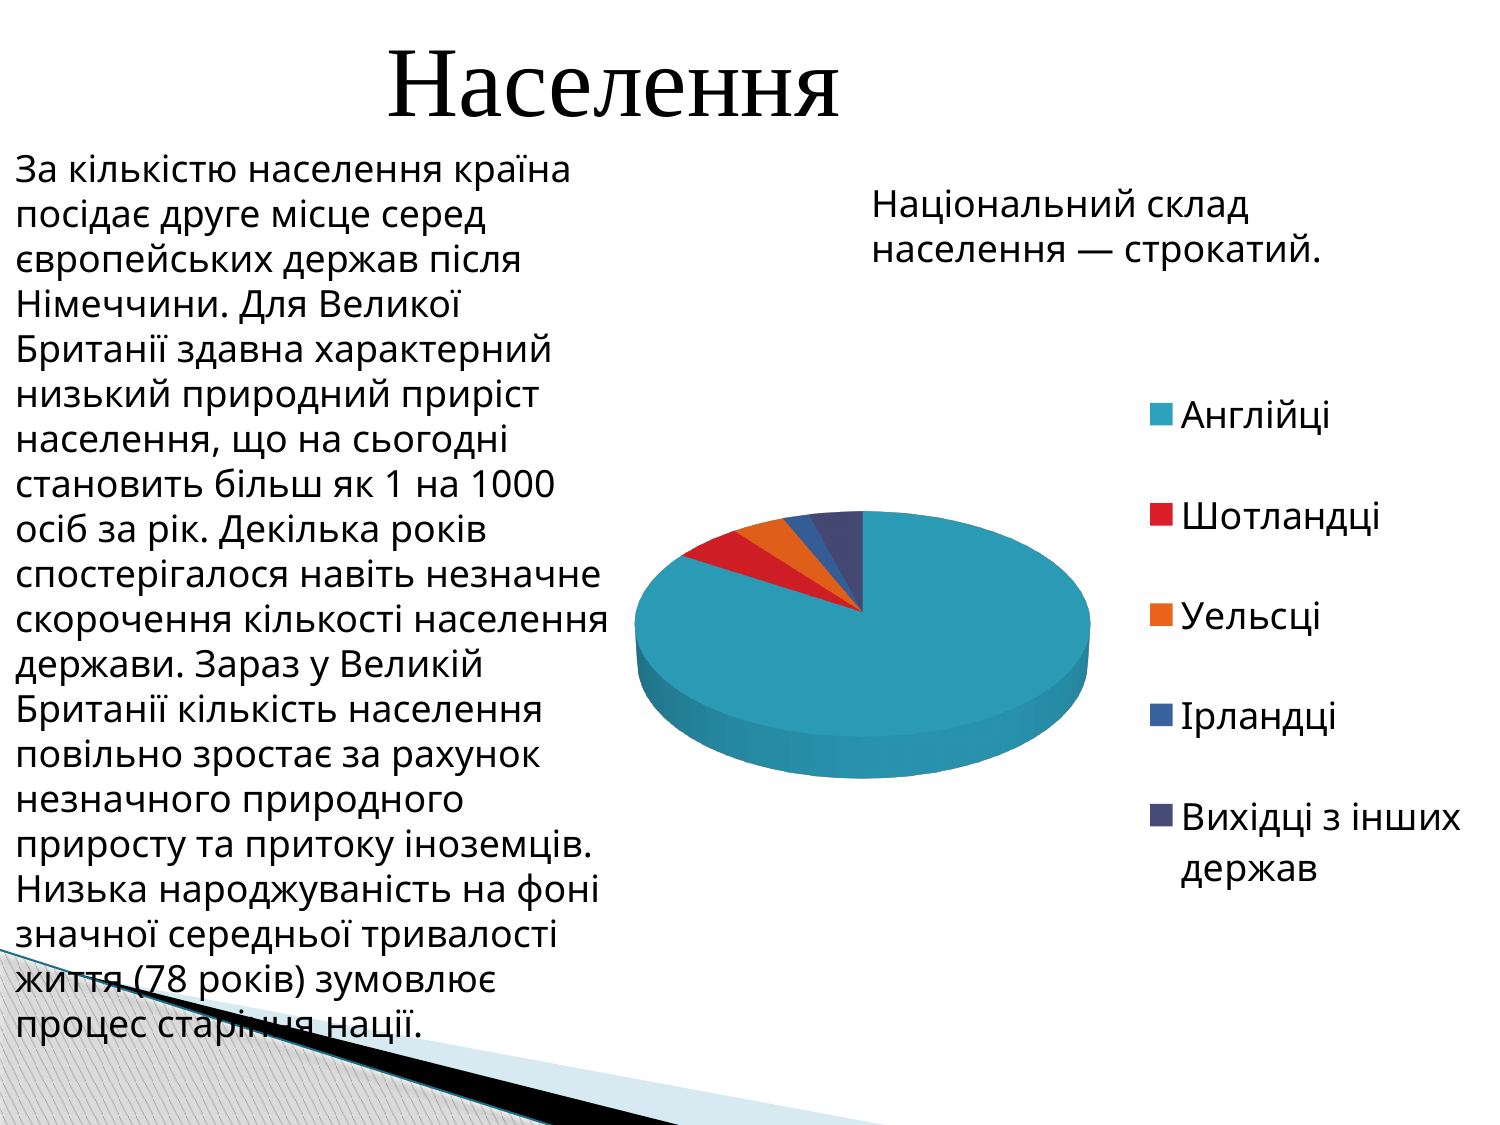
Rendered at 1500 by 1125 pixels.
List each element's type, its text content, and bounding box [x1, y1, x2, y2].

chart [591, 324, 1483, 966]
text_box За кількістю населення країна посідає друге місце серед європейських держав після Німеччини. Для Великої Британії здавна характерний низький природний приріст населення, що на сьогодні становить більш як 1 на 1000 осіб за рік. Декілька років спостерігалося навіть незначне скорочення кількості населення держави. Зараз у Великій Британії кількість населення повільно зростає за рахунок незначного природного приросту та притоку іноземців. Низька народжуваність на фоні значної середньої тривалості життя (78 років) зумовлює процес старіння нації. [0, 137, 626, 1052]
text_box Населення [371, 9, 880, 144]
text_box Національний склад населення — строкатий. [856, 172, 1440, 278]
